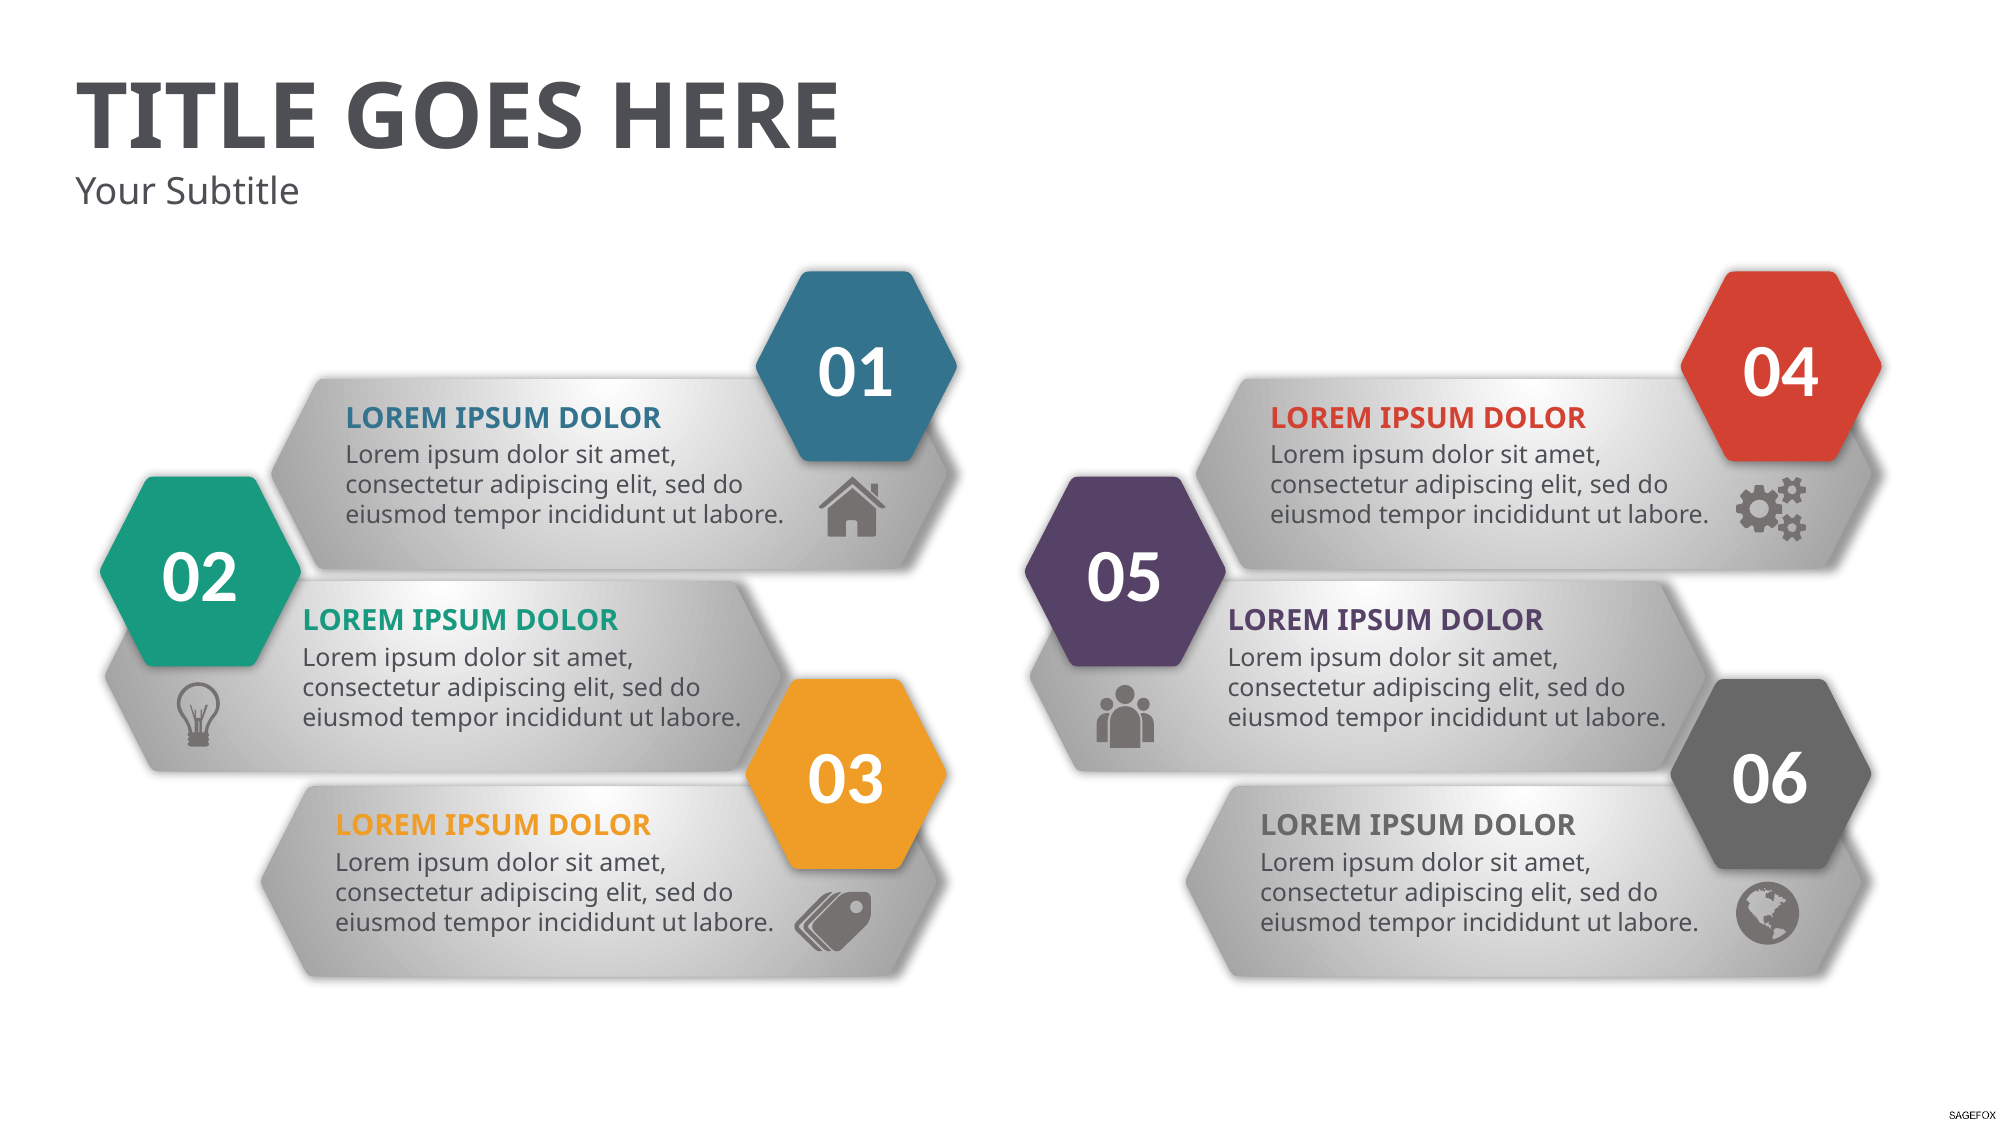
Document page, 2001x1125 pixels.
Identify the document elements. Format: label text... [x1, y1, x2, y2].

text_box 04 [1679, 270, 1883, 390]
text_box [260, 786, 937, 977]
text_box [105, 581, 790, 772]
text_box 01 [754, 270, 958, 390]
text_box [1196, 378, 1872, 569]
text_box 02 [98, 475, 302, 587]
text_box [1029, 581, 1715, 772]
text_box 03 [744, 678, 948, 798]
text_box 06 [1669, 678, 1873, 797]
text_box TITLE GOES HERE Your Subtitle [60, 49, 1036, 220]
picture [1924, 1102, 2000, 1123]
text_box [271, 378, 947, 569]
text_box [1185, 786, 1862, 977]
text_box 05 [1023, 475, 1227, 585]
